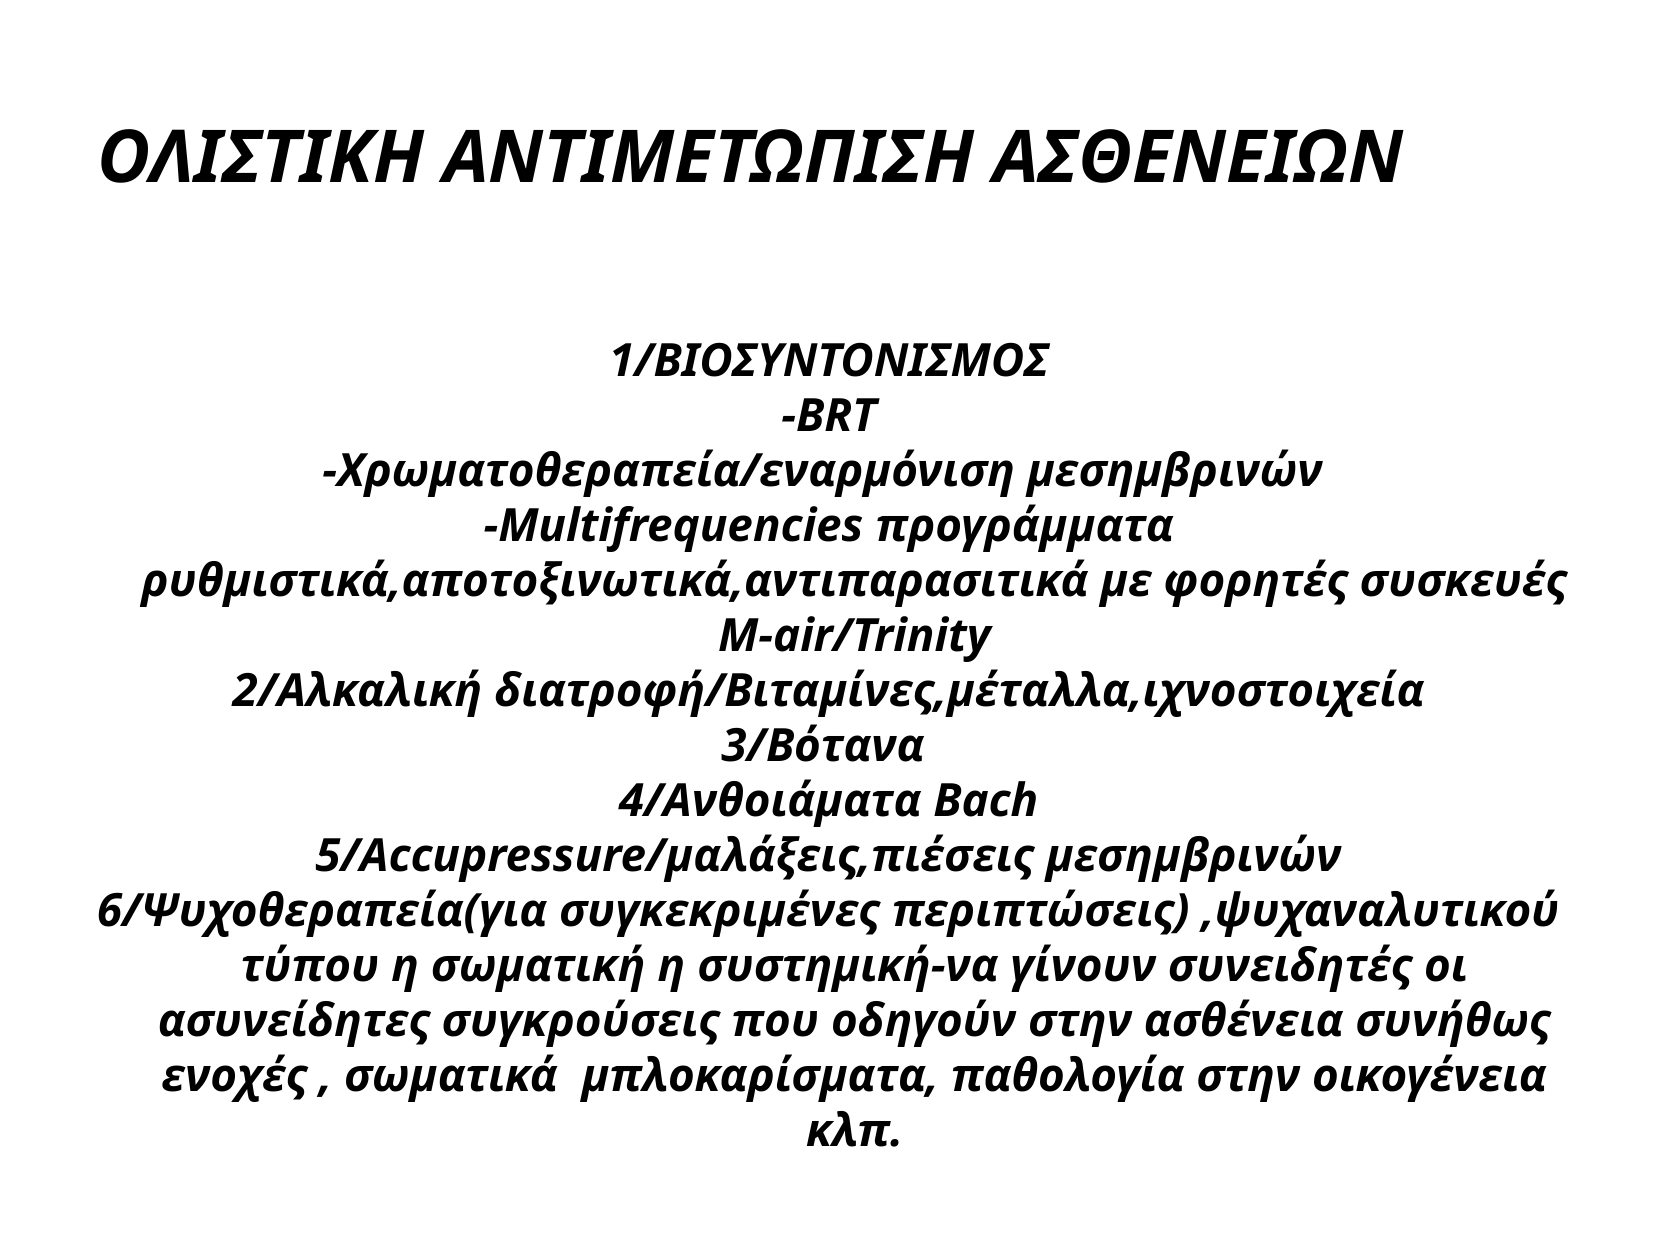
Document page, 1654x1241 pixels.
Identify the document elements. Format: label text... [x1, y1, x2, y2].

text_box 1/ΒΙΟΣΥΝΤΟΝΙΣΜΟΣ -ΒRT -Xρωματοθεραπεία/εναρμόνιση μεσημβρινών -Multifrequencies προγράμματα ρυθμιστικά,αποτοξινωτικά,αντιπαρασιτικά με φορητές συσκευές M-air/Trinity 2/Αλκαλική διατροφή/Βιταμίνες,μέταλλα,ιχνοστοιχεία 3/Βότανα 4/Ανθοιάματα Bach 5/Αccupressure/μαλάξεις,πιέσεις μεσημβρινών 6/Ψυχοθεραπεία(για συγκεκριμένες περιπτώσεις) ,ψυχαναλυτικού τύπου η σωματική η συστημική-να γίνουν συνειδητές οι ασυνείδητες συγκρούσεις που οδηγούν στην ασθένεια συνήθως ενοχές , σωματικά μπλοκαρίσματα, παθολογία στην οικογένεια κλπ. [82, 0, 1571, 1241]
